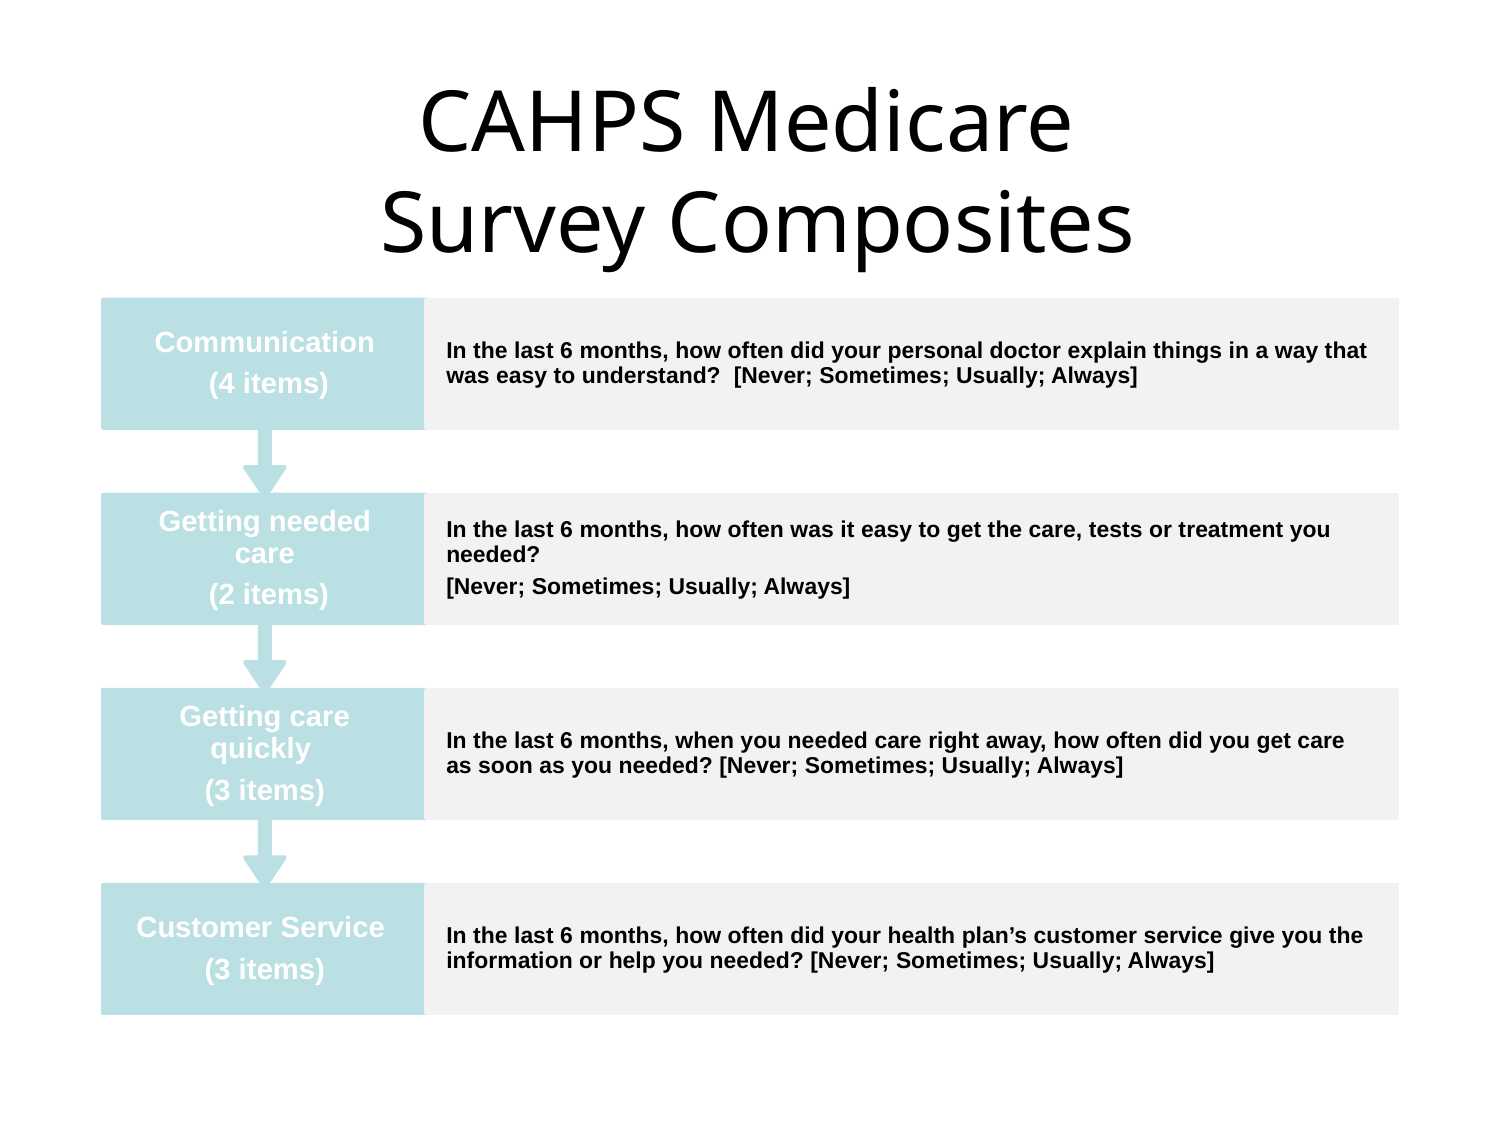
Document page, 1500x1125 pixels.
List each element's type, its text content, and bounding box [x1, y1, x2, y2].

title CAHPS Medicare Survey Composites [25, 59, 1491, 278]
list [102, 299, 1398, 1014]
